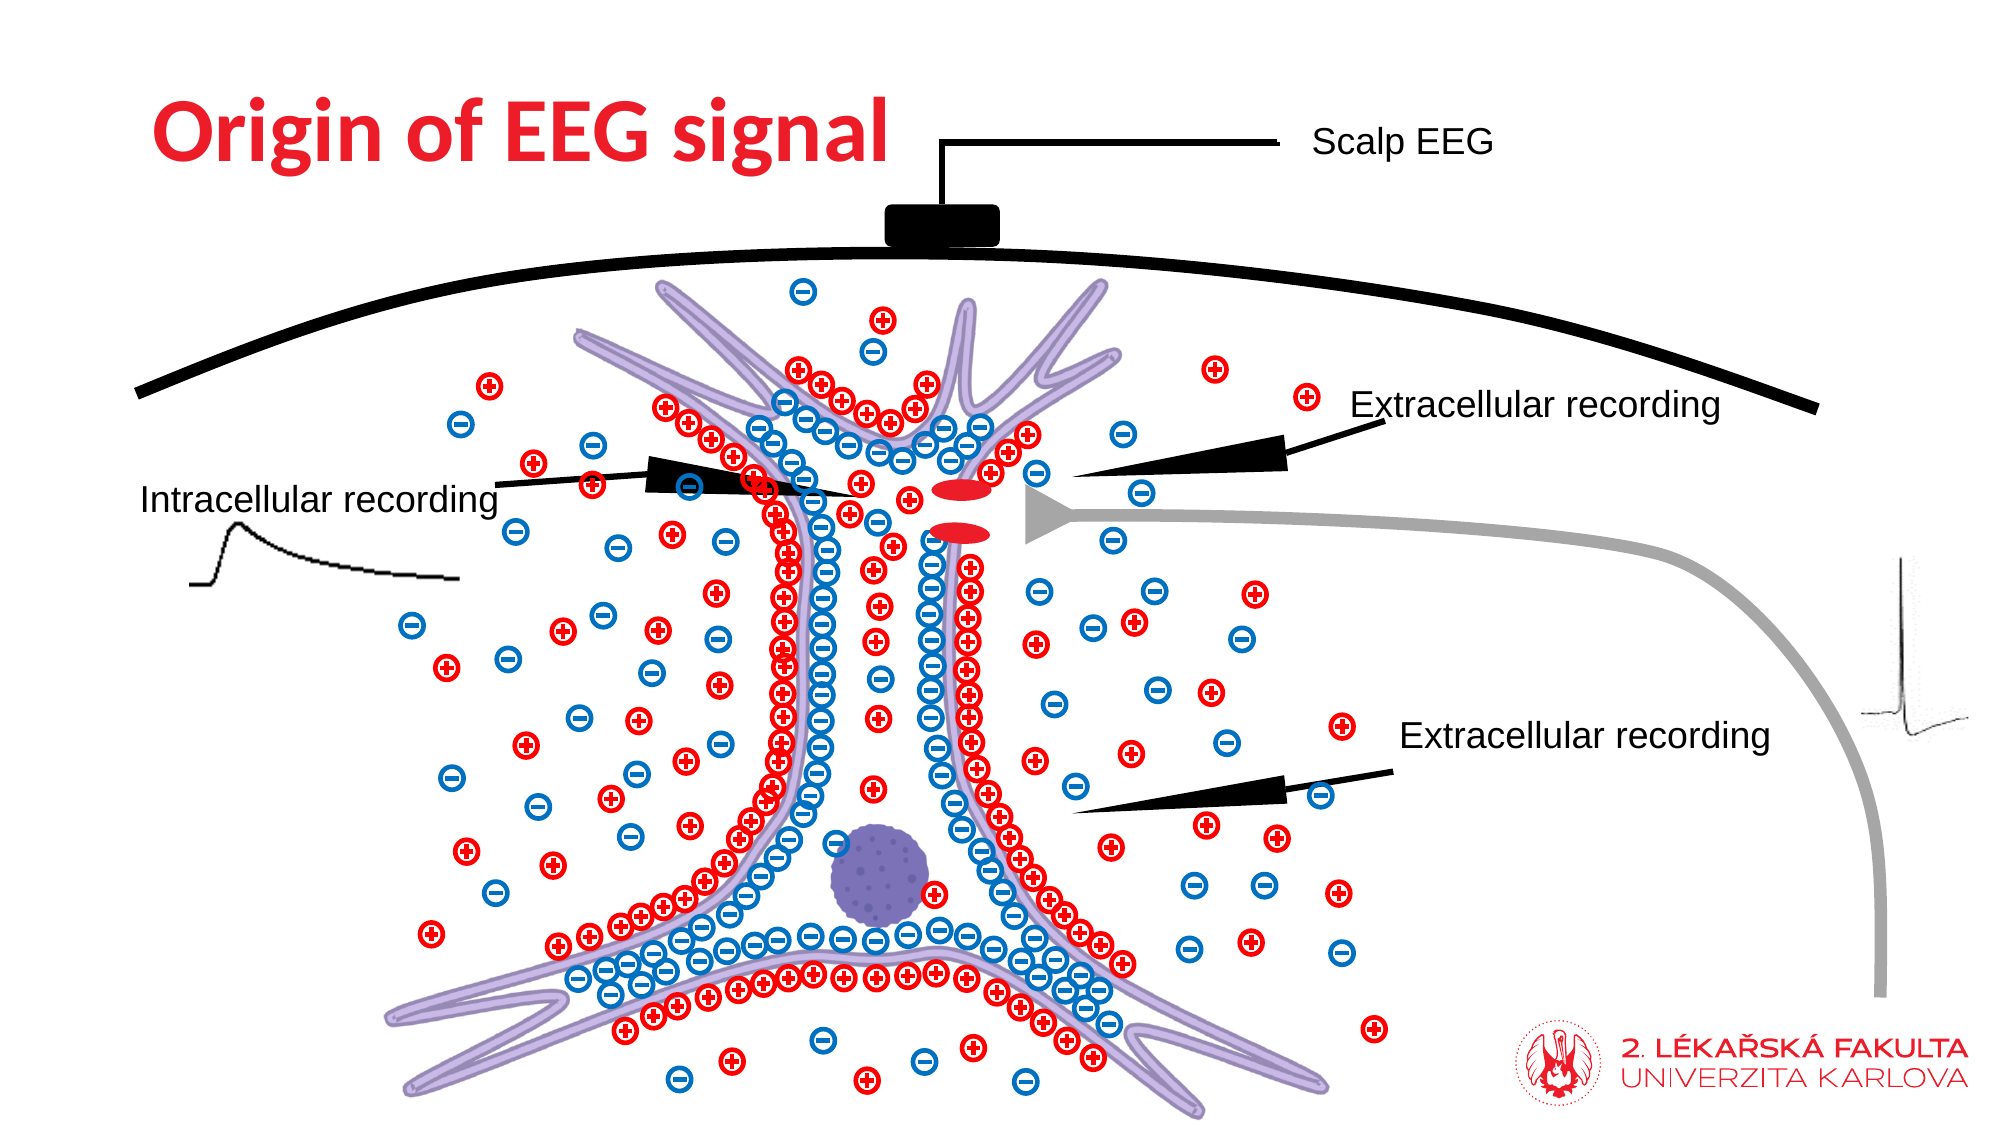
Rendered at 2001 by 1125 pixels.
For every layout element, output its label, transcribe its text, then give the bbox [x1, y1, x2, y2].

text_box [629, 904, 653, 929]
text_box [1285, 771, 1394, 790]
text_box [809, 372, 833, 397]
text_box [504, 520, 528, 544]
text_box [957, 708, 981, 730]
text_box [968, 415, 993, 439]
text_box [1021, 865, 1045, 890]
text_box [917, 602, 942, 626]
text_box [1008, 847, 1032, 872]
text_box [654, 395, 678, 420]
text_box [988, 805, 1012, 829]
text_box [1243, 582, 1267, 607]
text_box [514, 733, 538, 758]
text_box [773, 390, 797, 415]
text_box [739, 809, 763, 834]
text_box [1111, 422, 1135, 447]
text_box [939, 449, 963, 473]
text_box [801, 962, 825, 987]
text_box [625, 762, 649, 786]
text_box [979, 461, 1003, 479]
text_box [606, 536, 630, 560]
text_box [956, 630, 980, 654]
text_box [965, 757, 989, 781]
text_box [809, 709, 833, 733]
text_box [881, 534, 905, 559]
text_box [696, 985, 720, 1010]
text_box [958, 556, 982, 579]
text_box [830, 389, 854, 413]
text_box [920, 576, 944, 601]
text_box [693, 869, 717, 894]
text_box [921, 654, 945, 678]
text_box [862, 777, 885, 802]
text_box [712, 851, 736, 876]
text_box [955, 966, 979, 991]
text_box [798, 784, 823, 808]
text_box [1068, 920, 1092, 945]
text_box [440, 766, 464, 790]
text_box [930, 763, 954, 788]
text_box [709, 732, 733, 756]
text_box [1097, 1012, 1121, 1036]
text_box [1203, 357, 1227, 382]
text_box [985, 980, 1009, 1005]
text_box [669, 929, 694, 953]
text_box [1069, 963, 1093, 988]
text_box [715, 939, 739, 963]
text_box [704, 581, 728, 606]
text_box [1016, 423, 1040, 447]
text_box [754, 790, 778, 814]
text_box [957, 683, 981, 708]
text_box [1230, 627, 1254, 651]
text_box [674, 749, 698, 774]
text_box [1252, 874, 1277, 898]
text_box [660, 522, 684, 547]
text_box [706, 627, 730, 651]
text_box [1081, 1045, 1105, 1070]
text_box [578, 925, 602, 949]
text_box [864, 630, 888, 654]
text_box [771, 681, 795, 705]
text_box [541, 853, 565, 878]
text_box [978, 859, 1002, 883]
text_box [1143, 579, 1167, 603]
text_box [708, 673, 732, 698]
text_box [814, 561, 839, 585]
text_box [1101, 529, 1125, 553]
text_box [924, 961, 948, 986]
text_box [958, 579, 982, 604]
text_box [616, 952, 640, 976]
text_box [868, 594, 892, 619]
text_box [1327, 881, 1351, 906]
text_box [950, 818, 974, 842]
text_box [1024, 632, 1048, 657]
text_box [1265, 826, 1289, 851]
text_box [1295, 385, 1319, 409]
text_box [792, 468, 817, 492]
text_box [961, 1036, 985, 1061]
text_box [794, 407, 818, 431]
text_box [777, 828, 801, 852]
picture [189, 249, 1470, 1125]
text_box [879, 411, 902, 436]
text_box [787, 358, 810, 383]
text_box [943, 791, 967, 816]
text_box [1182, 874, 1207, 898]
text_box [810, 662, 834, 686]
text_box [884, 109, 1512, 247]
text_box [805, 762, 829, 786]
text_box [956, 606, 980, 630]
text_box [869, 667, 893, 691]
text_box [780, 451, 804, 475]
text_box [920, 553, 944, 576]
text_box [773, 655, 797, 679]
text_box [1177, 937, 1202, 962]
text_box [1330, 714, 1354, 739]
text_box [494, 474, 580, 485]
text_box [896, 923, 920, 947]
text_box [722, 445, 746, 469]
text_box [928, 918, 952, 943]
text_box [599, 983, 623, 1007]
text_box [1055, 1028, 1079, 1053]
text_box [791, 802, 816, 826]
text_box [690, 916, 714, 940]
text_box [727, 978, 751, 1002]
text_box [920, 628, 944, 653]
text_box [522, 451, 546, 476]
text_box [867, 441, 891, 465]
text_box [1053, 979, 1077, 1003]
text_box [777, 966, 800, 991]
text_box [765, 846, 790, 870]
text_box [770, 730, 794, 755]
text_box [761, 432, 786, 456]
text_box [871, 308, 895, 333]
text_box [955, 434, 979, 458]
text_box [865, 966, 888, 991]
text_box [919, 678, 943, 703]
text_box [1027, 965, 1051, 990]
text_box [484, 881, 508, 905]
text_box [667, 1067, 692, 1092]
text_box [673, 887, 697, 912]
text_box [728, 827, 751, 852]
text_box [1023, 749, 1047, 774]
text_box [810, 612, 834, 637]
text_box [747, 417, 772, 441]
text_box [613, 1019, 637, 1043]
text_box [955, 658, 979, 683]
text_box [1009, 949, 1034, 974]
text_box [921, 479, 1004, 544]
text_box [913, 433, 937, 457]
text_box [838, 502, 862, 527]
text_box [831, 927, 855, 952]
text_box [867, 707, 891, 731]
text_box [811, 586, 835, 611]
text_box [677, 411, 701, 436]
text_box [594, 958, 618, 983]
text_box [777, 560, 800, 584]
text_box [815, 538, 840, 562]
title Origin of EEG signal [137, 55, 1863, 208]
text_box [1285, 420, 1385, 453]
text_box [1002, 904, 1026, 928]
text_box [772, 585, 796, 610]
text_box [926, 736, 950, 761]
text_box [761, 775, 784, 800]
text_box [763, 502, 787, 527]
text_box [714, 530, 738, 554]
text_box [551, 619, 575, 644]
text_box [1042, 692, 1067, 717]
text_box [1089, 933, 1113, 958]
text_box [801, 490, 825, 514]
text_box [1129, 481, 1154, 505]
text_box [811, 1029, 835, 1053]
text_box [1014, 1070, 1038, 1094]
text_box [799, 924, 823, 949]
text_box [808, 736, 833, 760]
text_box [419, 922, 443, 947]
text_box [922, 544, 946, 553]
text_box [581, 434, 605, 458]
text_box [720, 1049, 744, 1074]
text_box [809, 516, 834, 540]
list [1861, 556, 1969, 751]
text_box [767, 750, 790, 774]
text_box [742, 466, 766, 491]
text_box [627, 709, 651, 733]
text_box [1470, 305, 1818, 410]
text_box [855, 402, 879, 426]
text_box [580, 472, 604, 497]
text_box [1111, 952, 1135, 977]
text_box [1119, 742, 1143, 766]
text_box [1215, 731, 1239, 755]
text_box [1330, 941, 1354, 965]
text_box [688, 949, 712, 974]
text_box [919, 706, 943, 730]
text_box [546, 934, 570, 959]
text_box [1195, 813, 1218, 838]
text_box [640, 661, 664, 685]
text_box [1309, 784, 1333, 808]
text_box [923, 882, 946, 907]
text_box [861, 340, 885, 364]
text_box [1123, 610, 1146, 635]
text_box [915, 372, 939, 397]
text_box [903, 397, 927, 421]
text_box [832, 966, 856, 991]
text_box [970, 839, 994, 864]
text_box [526, 795, 550, 819]
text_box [678, 814, 702, 838]
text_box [449, 412, 473, 437]
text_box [766, 928, 790, 953]
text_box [651, 895, 675, 919]
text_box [591, 604, 615, 628]
text_box Extracellular recording [1470, 407, 1737, 433]
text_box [960, 730, 984, 755]
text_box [1199, 680, 1223, 705]
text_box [1087, 979, 1111, 1003]
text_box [991, 880, 1015, 905]
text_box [1239, 930, 1263, 955]
text_box [136, 347, 251, 395]
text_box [773, 610, 797, 634]
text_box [811, 636, 835, 660]
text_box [855, 1068, 879, 1093]
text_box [641, 942, 666, 966]
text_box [599, 786, 623, 811]
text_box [771, 637, 795, 662]
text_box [496, 647, 520, 672]
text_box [677, 475, 702, 499]
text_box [771, 520, 795, 544]
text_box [1099, 835, 1123, 860]
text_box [400, 614, 424, 638]
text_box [862, 558, 886, 583]
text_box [864, 929, 888, 954]
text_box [849, 471, 873, 496]
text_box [753, 478, 777, 503]
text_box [642, 1004, 666, 1029]
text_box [743, 933, 767, 958]
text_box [1038, 888, 1061, 913]
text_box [1024, 461, 1049, 486]
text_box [609, 914, 633, 939]
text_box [1008, 995, 1032, 1020]
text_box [898, 488, 922, 513]
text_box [567, 706, 592, 730]
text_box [996, 440, 1020, 465]
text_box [1081, 616, 1105, 640]
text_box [455, 839, 479, 864]
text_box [1053, 903, 1076, 928]
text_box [1074, 996, 1098, 1021]
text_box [1027, 580, 1052, 604]
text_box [931, 417, 956, 441]
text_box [1470, 484, 1881, 998]
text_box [998, 825, 1021, 850]
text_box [749, 864, 773, 889]
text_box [734, 884, 759, 908]
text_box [699, 427, 723, 452]
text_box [912, 1050, 937, 1074]
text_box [646, 618, 670, 643]
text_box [982, 937, 1006, 962]
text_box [866, 511, 890, 535]
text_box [824, 832, 848, 856]
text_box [752, 971, 776, 996]
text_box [810, 686, 834, 707]
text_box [771, 705, 795, 729]
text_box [619, 825, 643, 849]
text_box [976, 782, 1000, 806]
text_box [896, 963, 920, 988]
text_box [665, 994, 689, 1019]
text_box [813, 419, 837, 443]
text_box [604, 474, 647, 485]
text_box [890, 449, 915, 473]
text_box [1031, 1010, 1055, 1035]
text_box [718, 903, 742, 927]
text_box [791, 280, 815, 304]
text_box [956, 924, 980, 949]
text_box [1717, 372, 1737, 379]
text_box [478, 374, 501, 399]
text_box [1043, 948, 1068, 972]
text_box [1064, 774, 1088, 799]
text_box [566, 967, 590, 991]
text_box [1023, 926, 1047, 951]
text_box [1146, 678, 1170, 702]
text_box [629, 973, 654, 997]
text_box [654, 960, 678, 984]
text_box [435, 656, 459, 680]
text_box Intracellular recording [124, 467, 251, 528]
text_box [837, 434, 861, 458]
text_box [777, 541, 800, 560]
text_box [1362, 1017, 1386, 1042]
